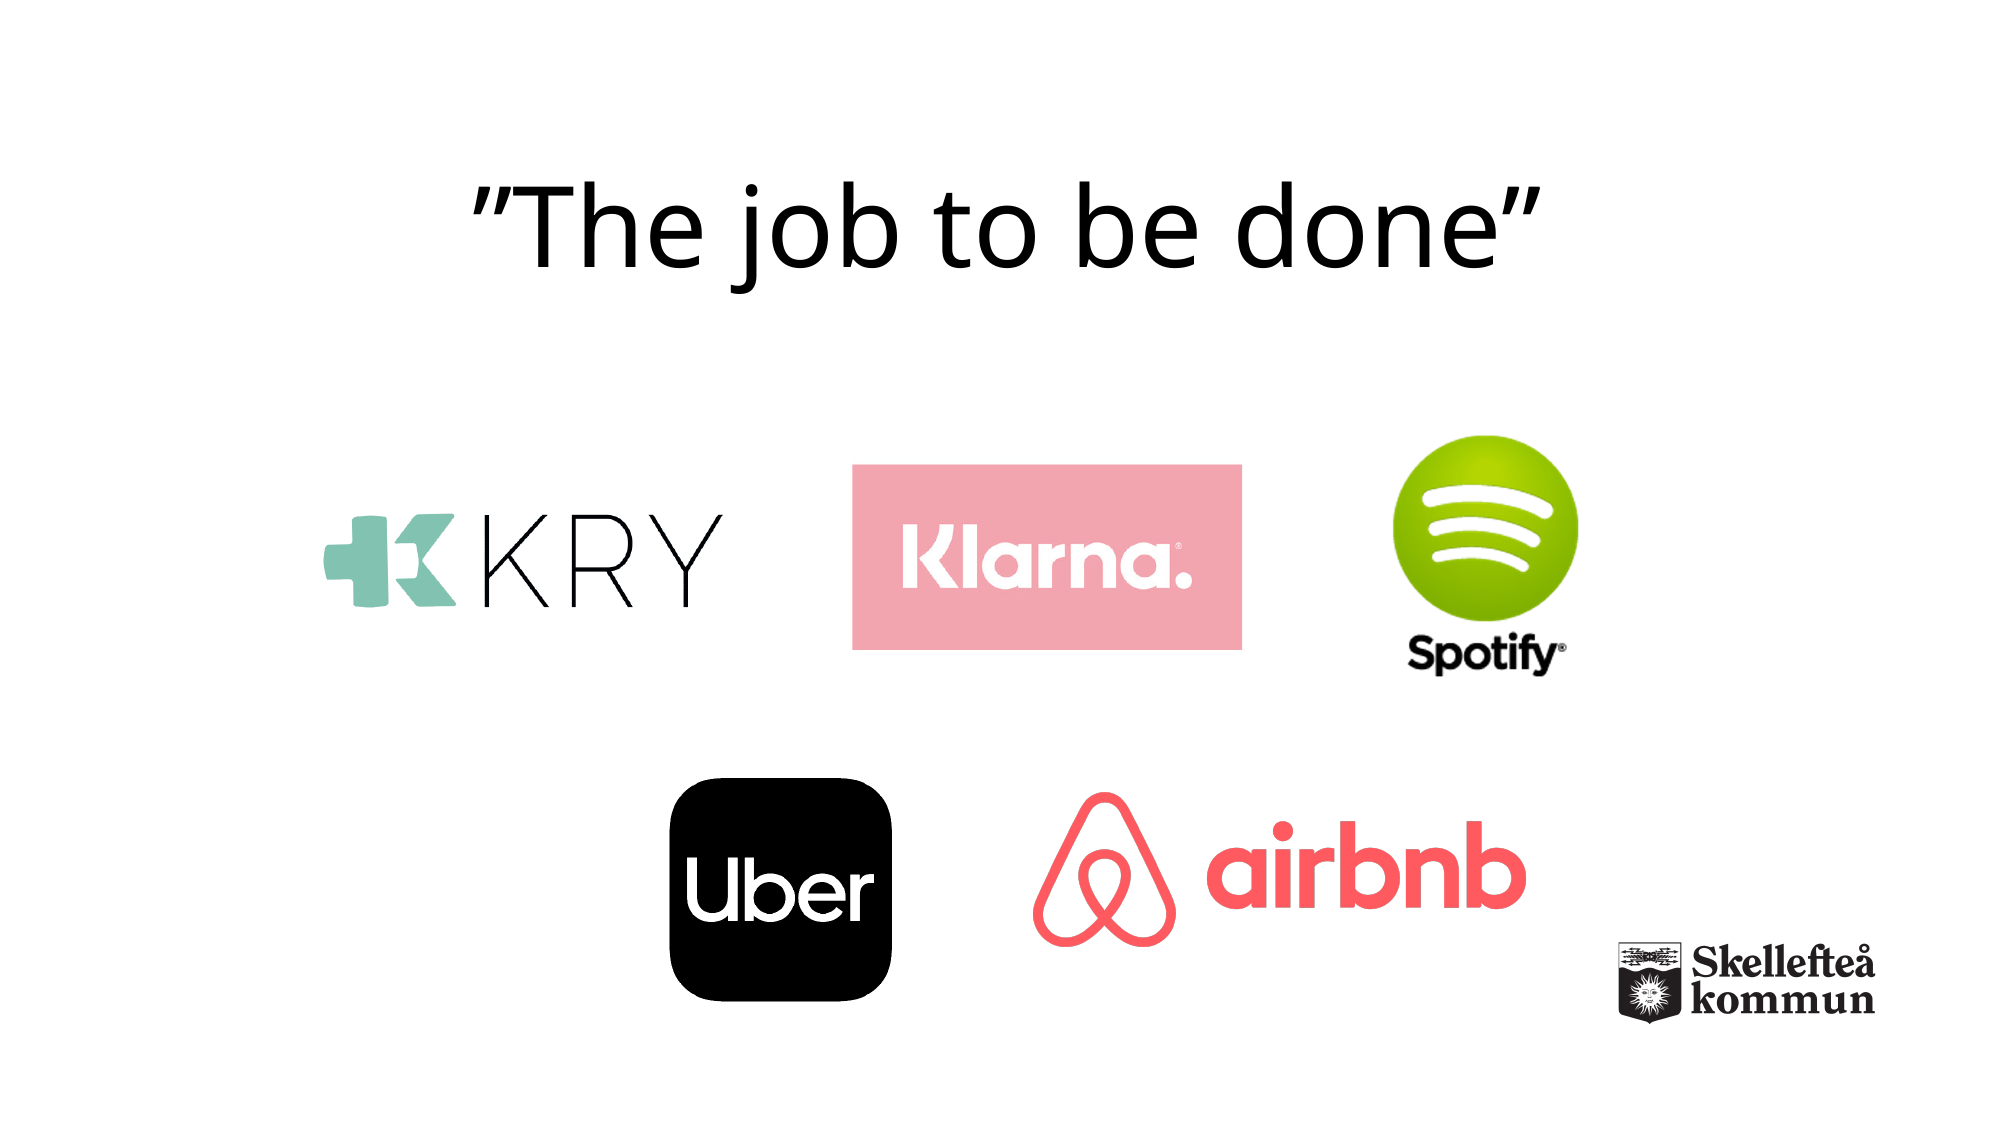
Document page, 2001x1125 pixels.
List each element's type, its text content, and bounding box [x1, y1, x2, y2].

picture [852, 444, 1243, 669]
text_box ”The job to be done” [247, 79, 1768, 365]
picture [265, 385, 1527, 1054]
picture [1304, 431, 1666, 682]
